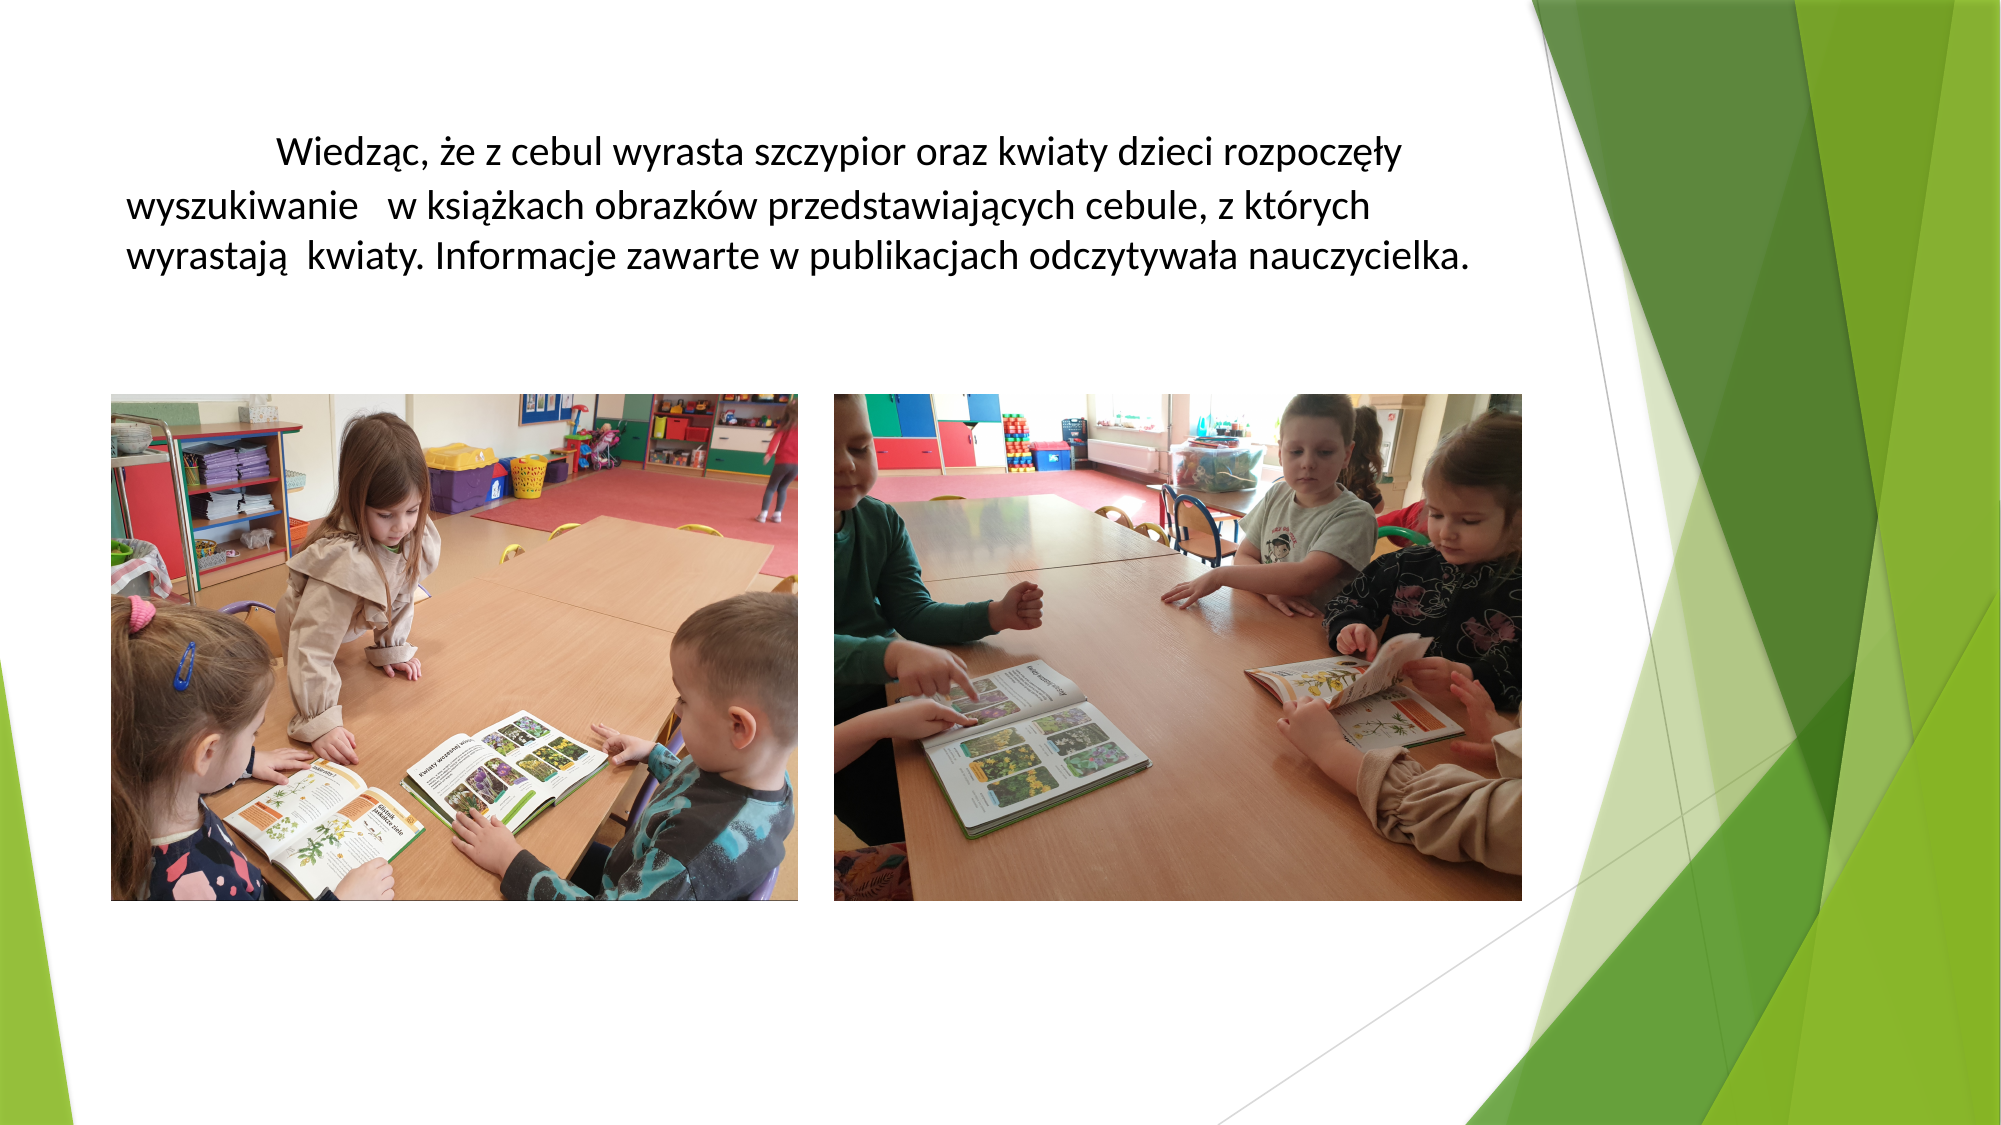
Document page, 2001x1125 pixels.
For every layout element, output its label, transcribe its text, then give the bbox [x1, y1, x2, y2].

title Wiedząc, że z cebul wyrasta szczypior oraz kwiaty dzieci rozpoczęły wyszukiwanie w książkach obrazków przedstawiających cebule, z których wyrastają kwiaty. Informacje zawarte w publikacjach odczytywała nauczycielka. [111, 99, 1522, 416]
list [110, 393, 798, 902]
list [834, 393, 1522, 902]
